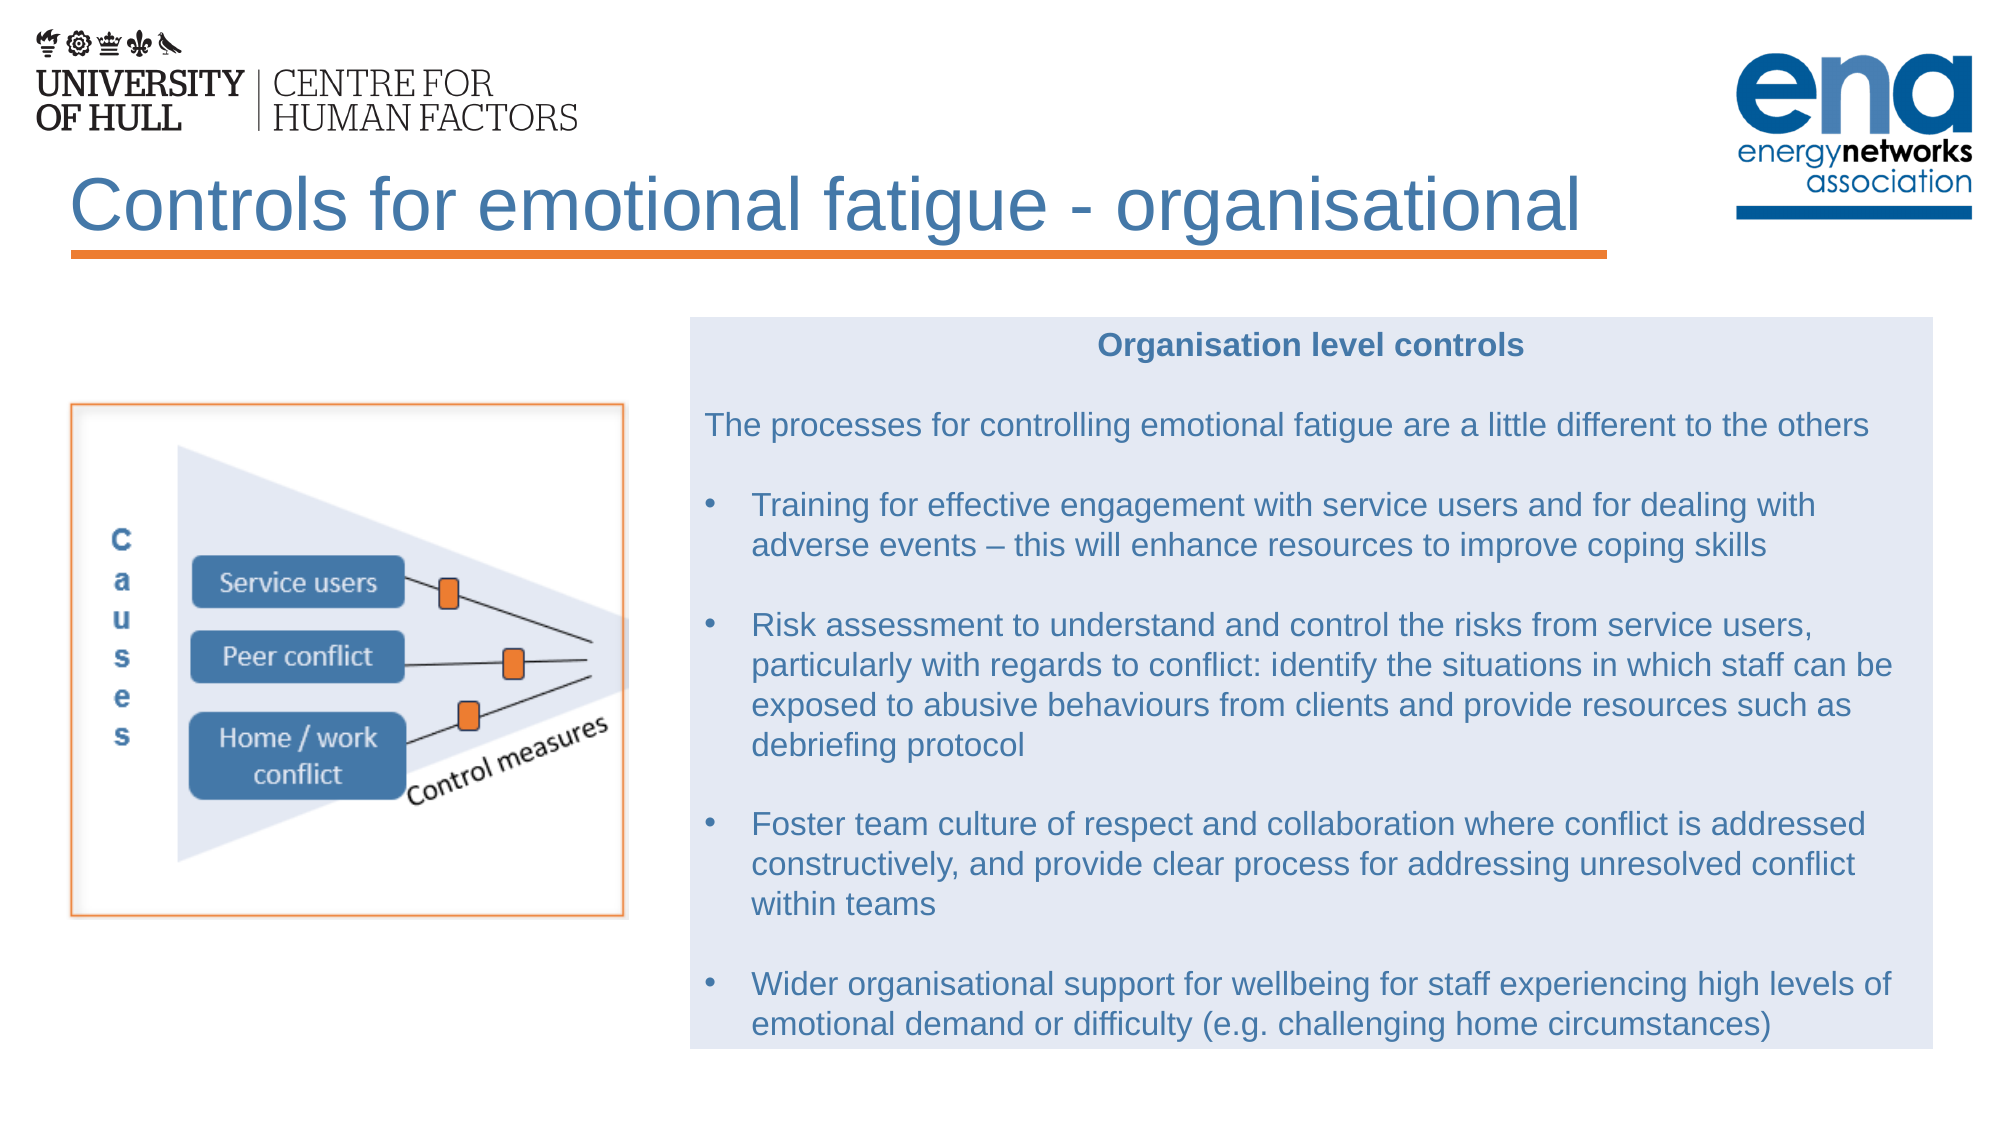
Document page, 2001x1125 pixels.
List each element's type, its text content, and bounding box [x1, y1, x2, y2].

title Controls for emotional fatigue - organisational [54, 158, 1694, 256]
picture [1694, 0, 2000, 296]
text_box Organisation level controls The processes for controlling emotional fatigue are a little different to the others Training for effective engagement with service users and for dealing with adverse events – this will enhance resources to improve coping skills Risk assessment to understand and control the risks from service users, particularly with regards to conflict: identify the situations in which staff can be exposed to abusive behaviours from clients and provide resources such as debriefing protocol Foster team culture of respect and collaboration where conflict is addressed constructively, and provide clear process for addressing unresolved conflict within teams Wider organisational support for wellbeing for staff experiencing high levels of emotional demand or difficulty (e.g. challenging home circumstances) [689, 316, 1934, 1050]
text_box [71, 250, 1607, 259]
picture [66, 399, 629, 920]
picture [36, 29, 602, 138]
